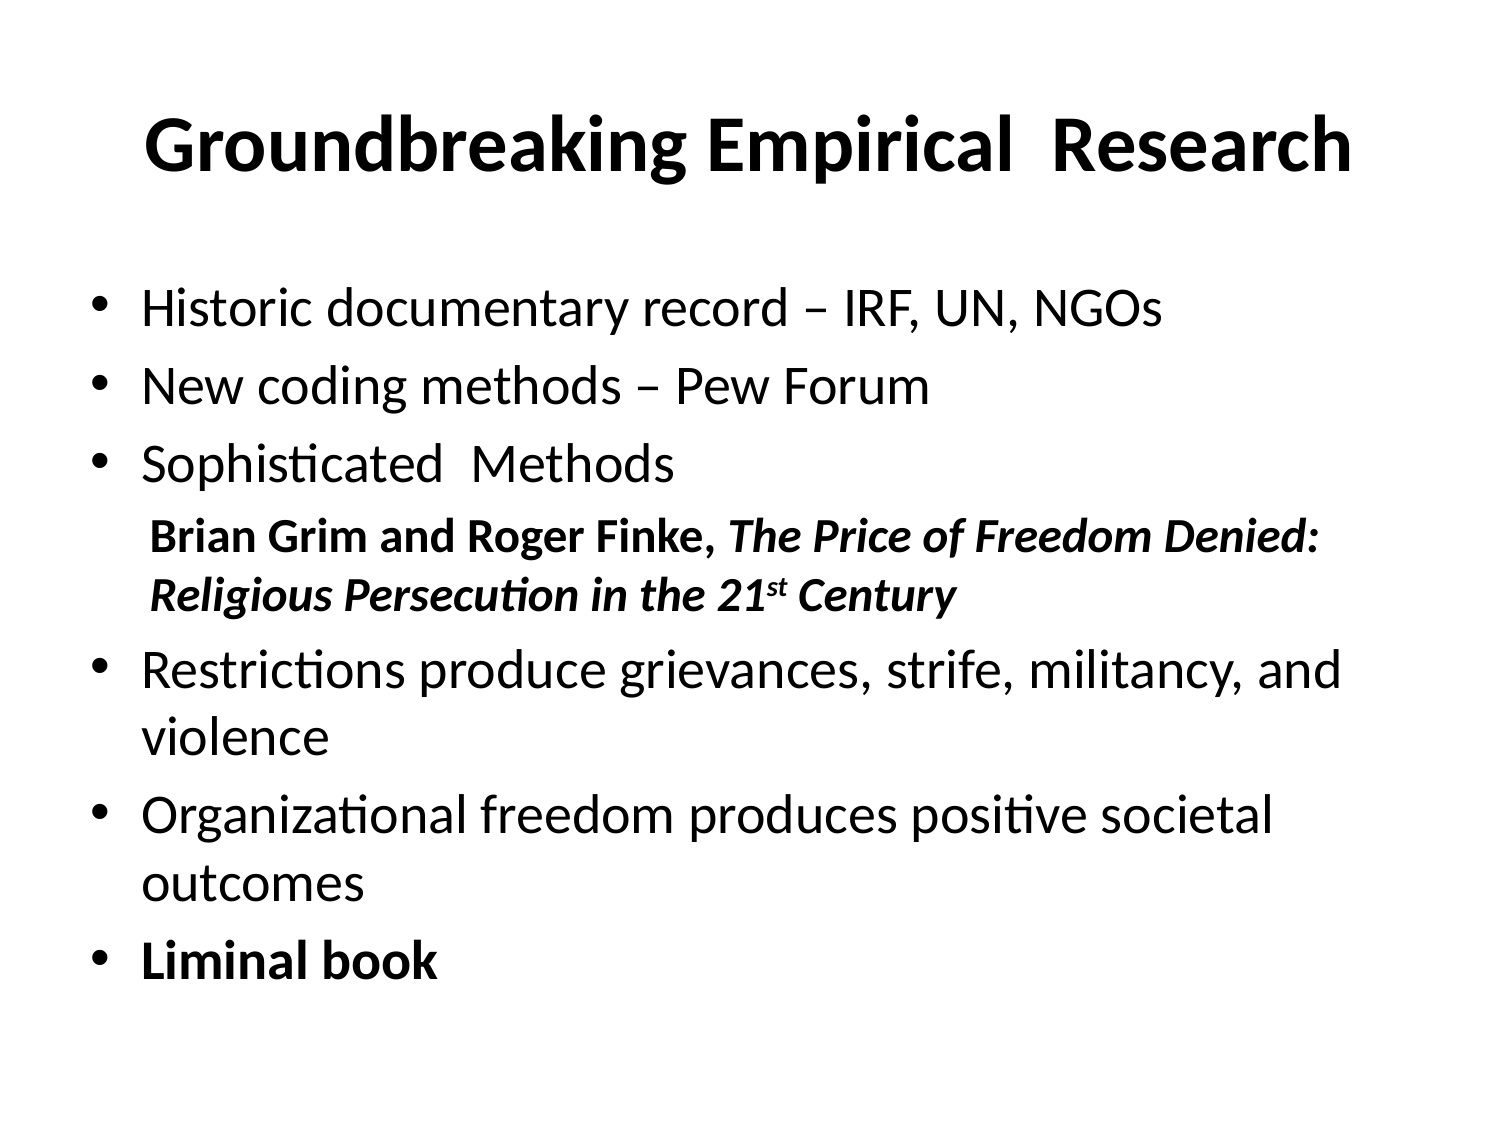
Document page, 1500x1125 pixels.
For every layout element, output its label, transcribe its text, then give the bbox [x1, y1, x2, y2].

title Groundbreaking Empirical Research [75, 45, 1425, 233]
list Historic documentary record – IRF, UN, NGOs New coding methods – Pew Forum Sophisticated Methods Brian Grim and Roger Finke, The Price of Freedom Denied: Religious Persecution in the 21st Century Restrictions produce grievances, strife, militancy, and violence Organizational freedom produces positive societal outcomes Liminal book [75, 262, 1425, 1005]
